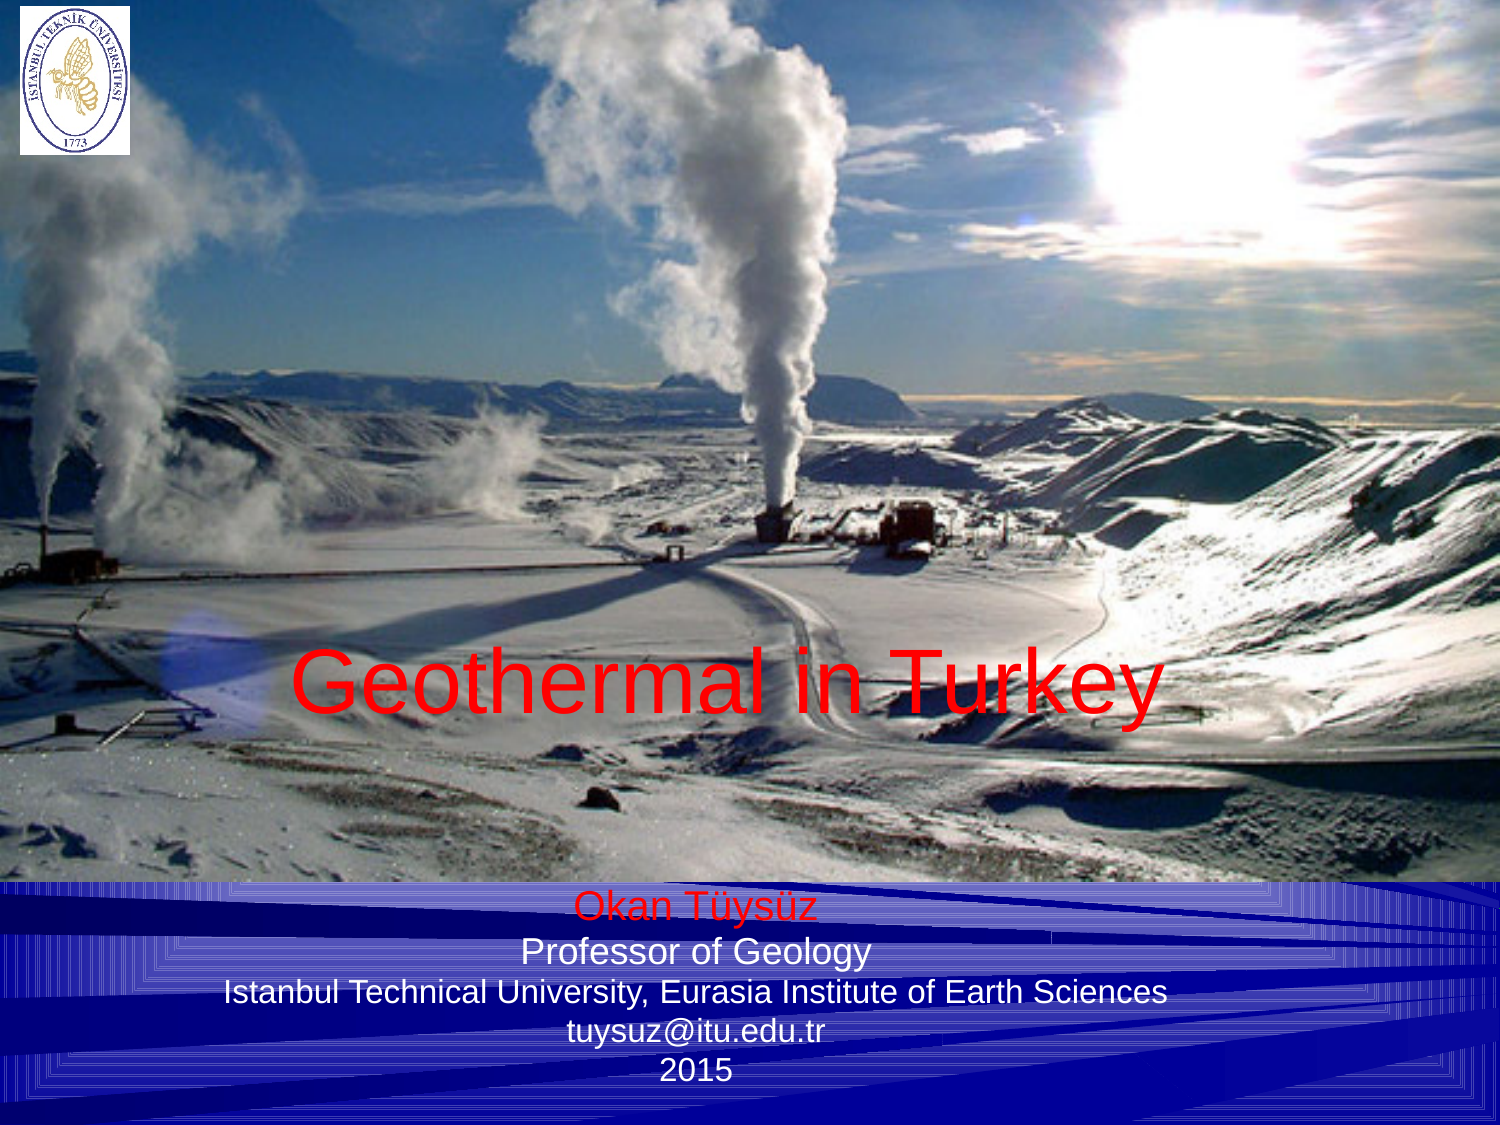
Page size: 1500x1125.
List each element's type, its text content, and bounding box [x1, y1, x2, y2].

picture [0, 0, 1500, 882]
subtitle Okan Tüysüz Professor of Geology Istanbul Technical University, Eurasia Institute of Earth Sciences tuysuz@itu.edu.tr 2015 [170, 890, 1222, 1083]
